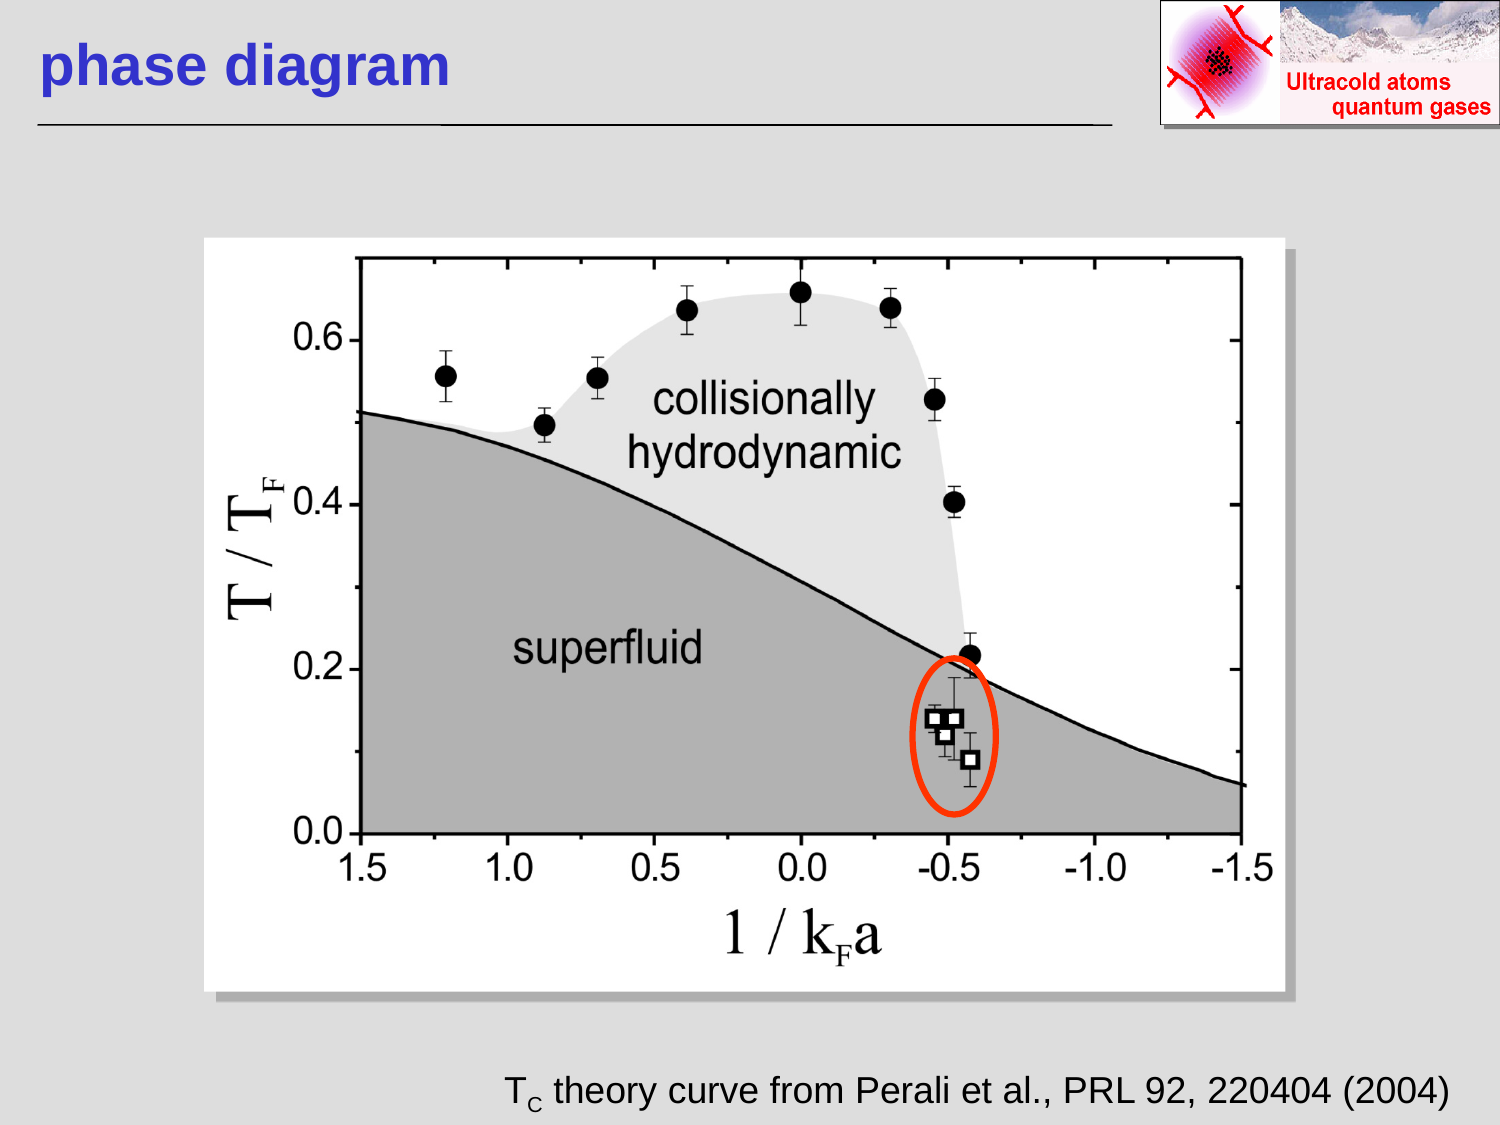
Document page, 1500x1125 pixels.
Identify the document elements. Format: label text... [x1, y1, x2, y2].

picture [217, 249, 1275, 970]
picture [1160, 0, 1500, 125]
title phase diagram [24, 19, 1126, 105]
text_box TC theory curve from Perali et al., PRL 92, 220404 (2004) [489, 1058, 1466, 1125]
text_box [204, 237, 1286, 992]
